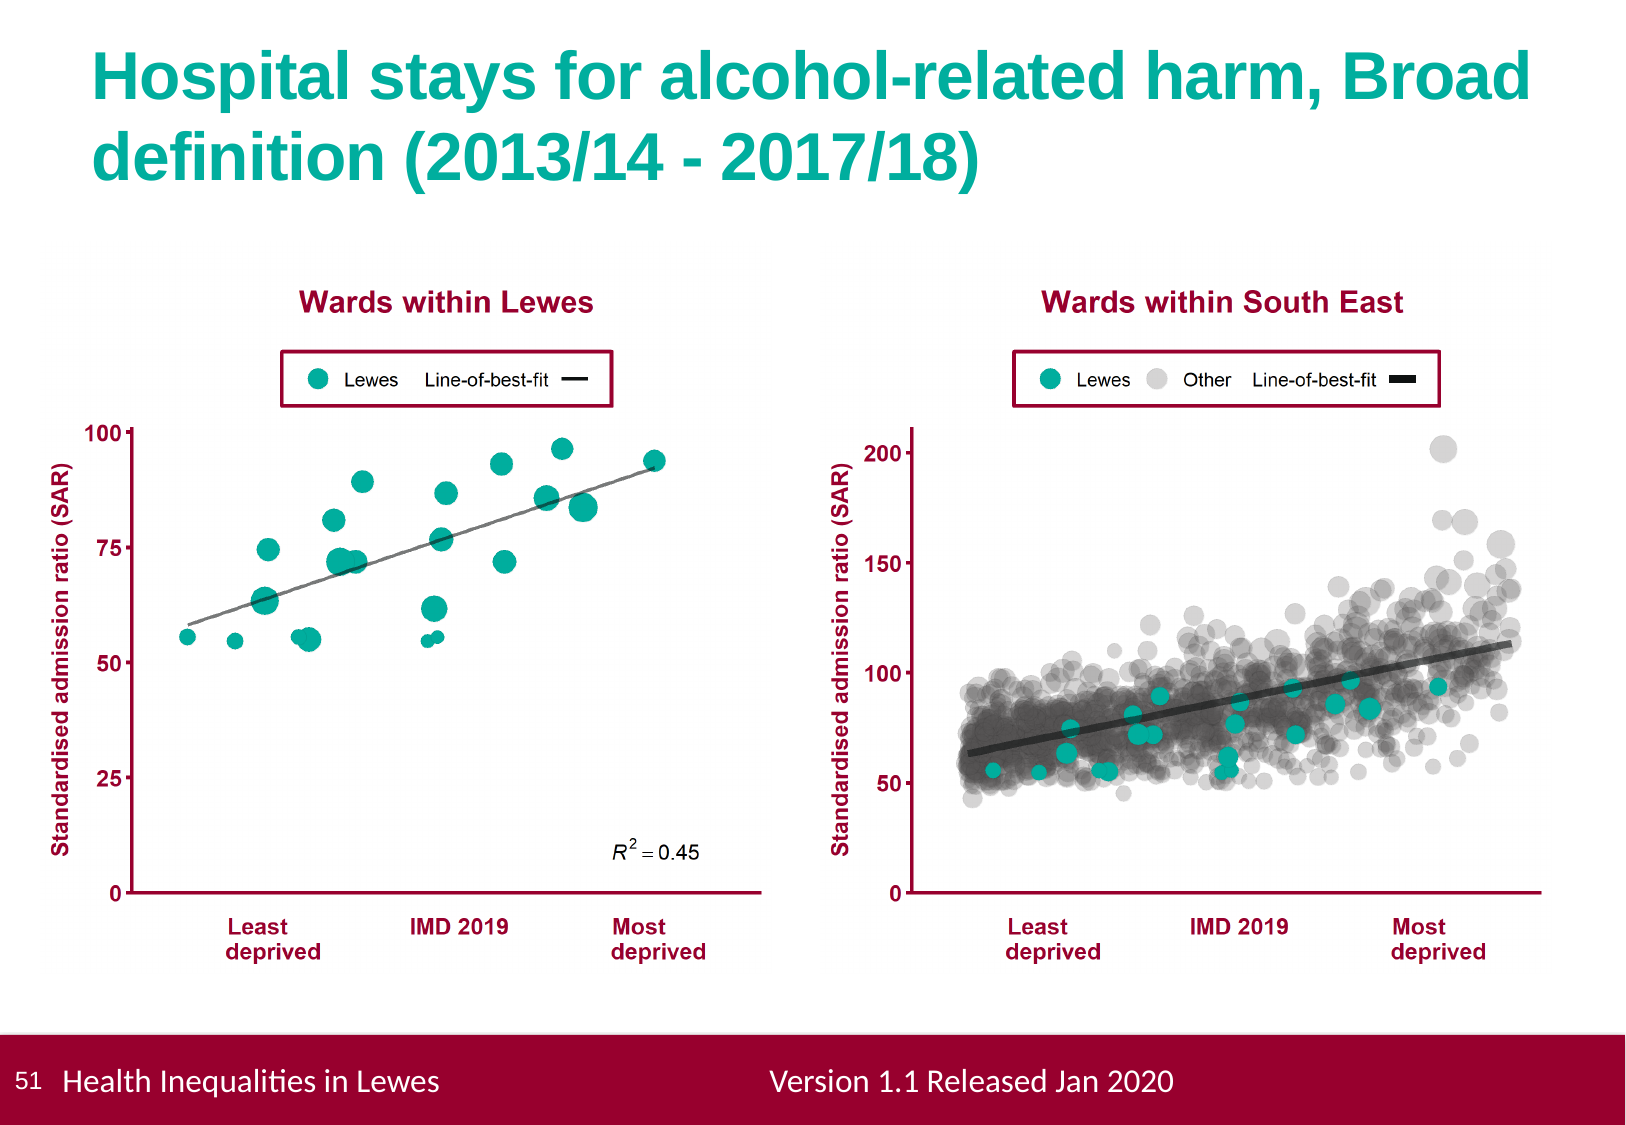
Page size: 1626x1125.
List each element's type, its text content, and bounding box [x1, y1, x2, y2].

title Hospital stays for alcohol-related harm, Broad definition (2013/14 - 2017/18) [91, 19, 1534, 207]
picture [820, 241, 1553, 974]
text_box Health Inequalities in Lewes Version 1.1 Released Jan 2020 [10, 1052, 1448, 1107]
picture [40, 241, 773, 974]
